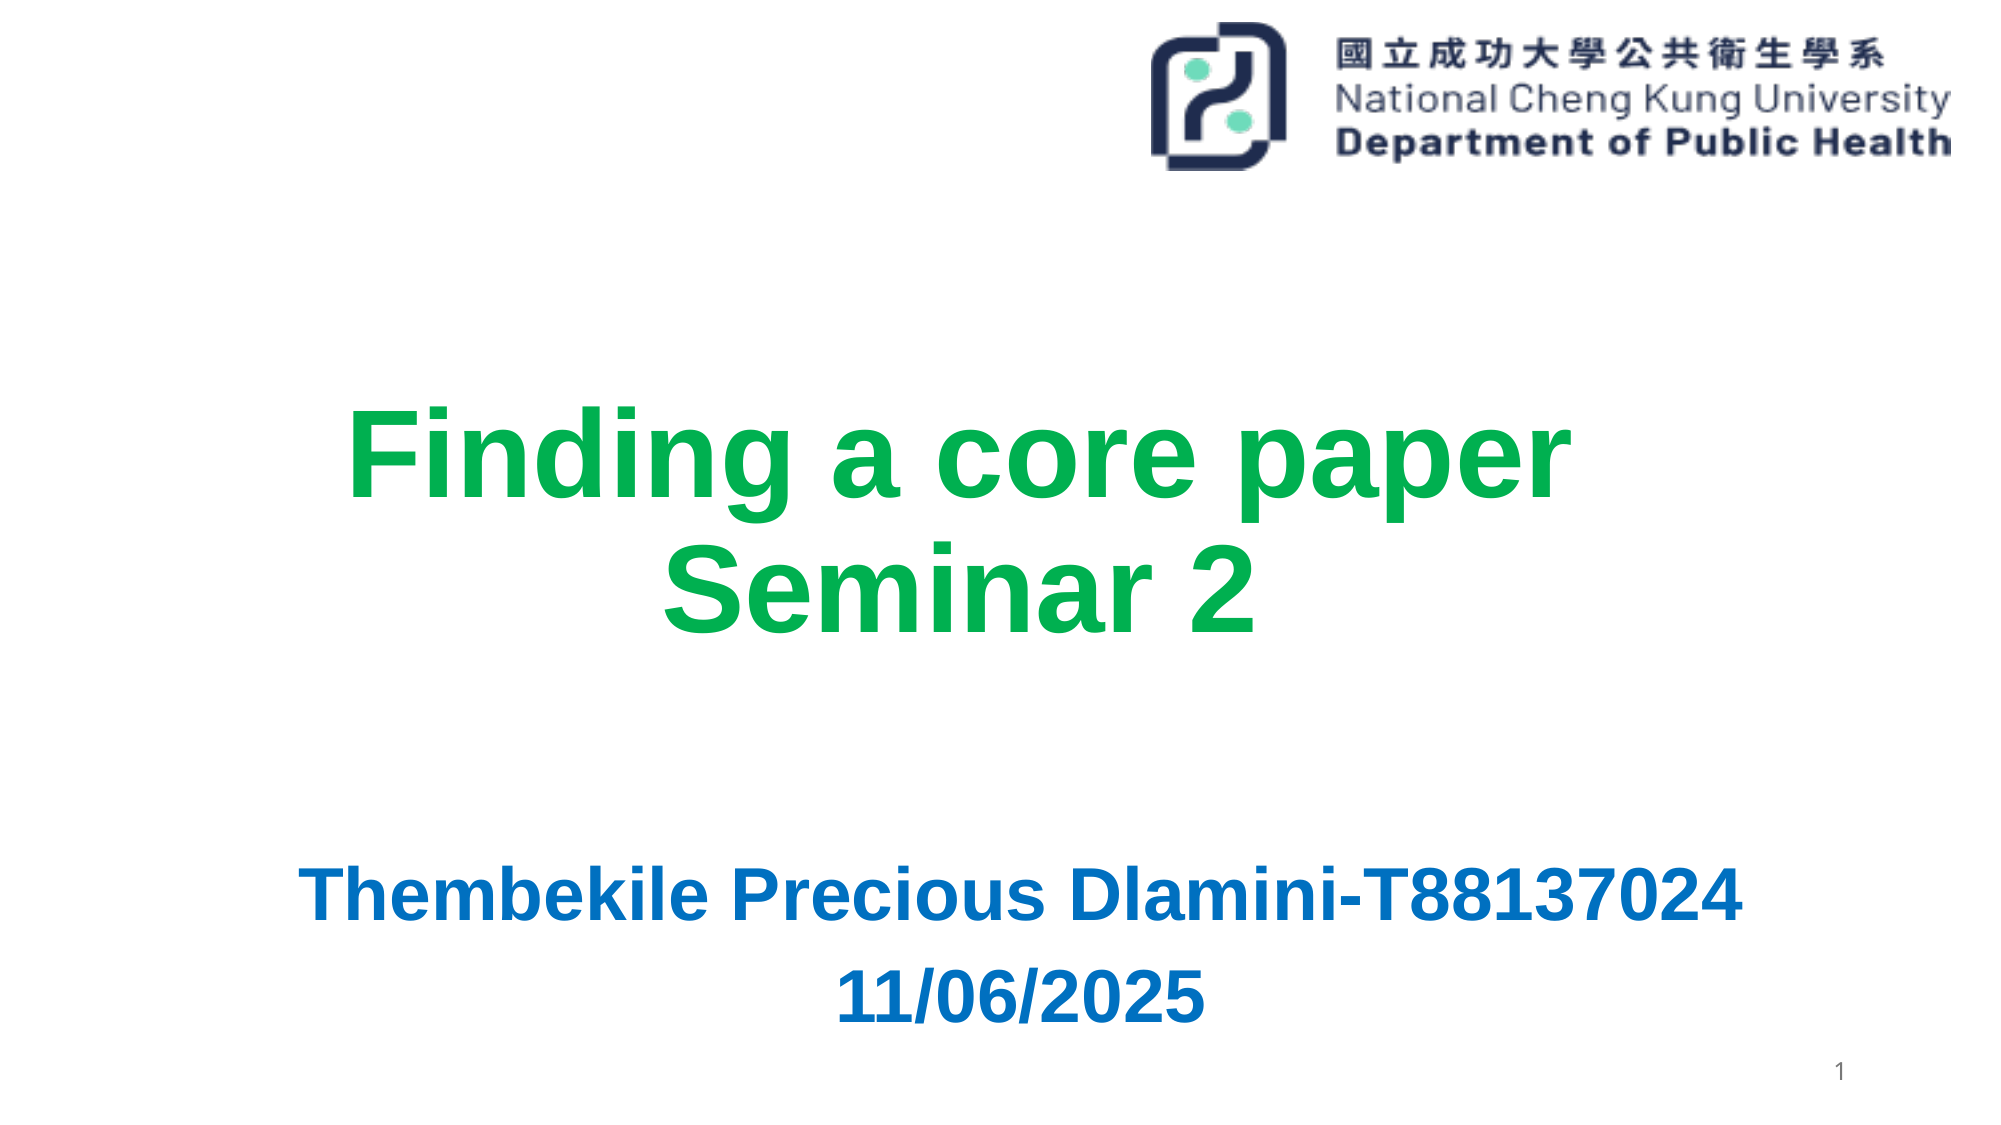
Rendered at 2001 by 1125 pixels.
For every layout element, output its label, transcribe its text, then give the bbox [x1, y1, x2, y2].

slide_number 1 [1412, 1042, 1863, 1103]
picture [1150, 21, 1952, 171]
title Finding a core paper Seminar 2 [118, 351, 1801, 668]
subtitle Thembekile Precious Dlamini-T88137024 11/06/2025 [271, 848, 1772, 1059]
